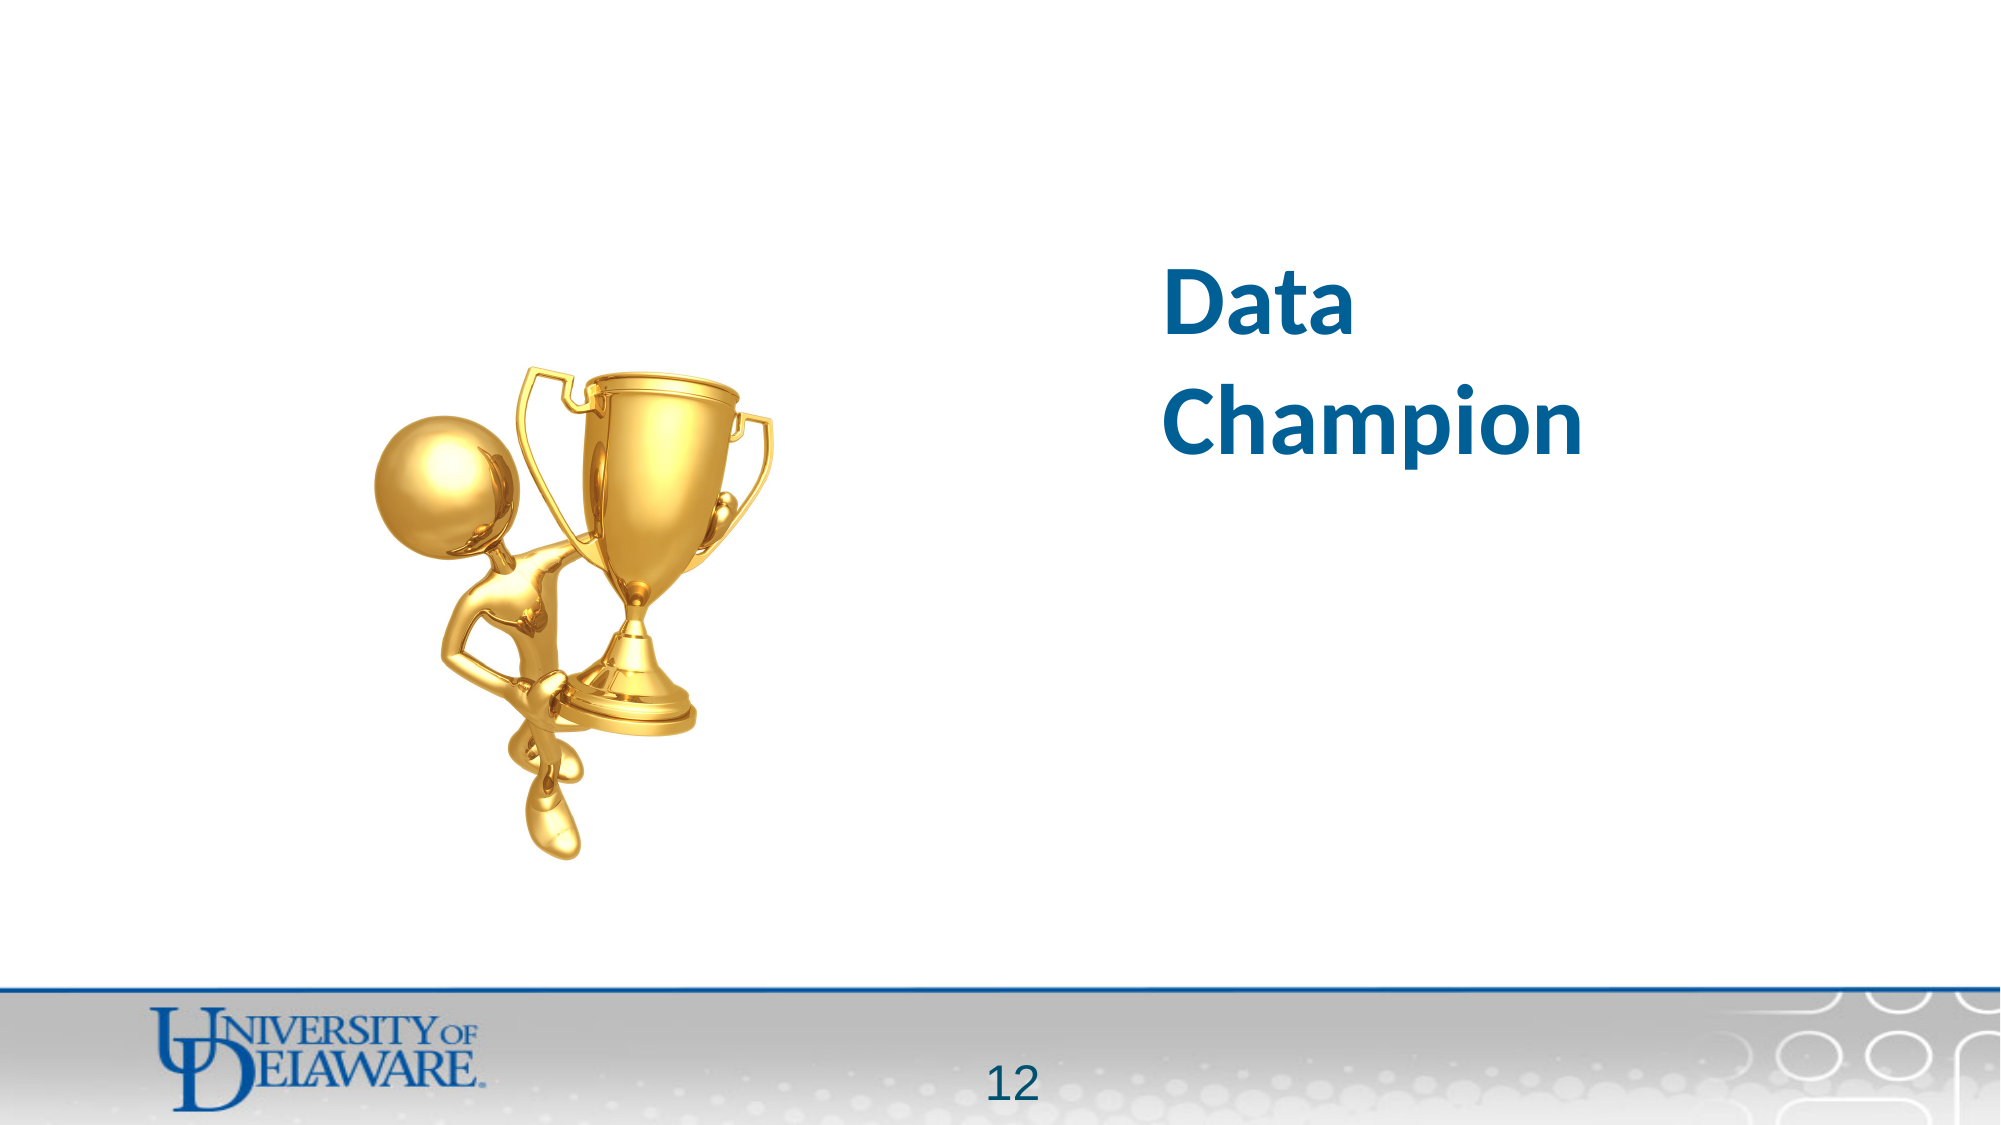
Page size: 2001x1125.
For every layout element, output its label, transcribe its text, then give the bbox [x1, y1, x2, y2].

title Data Champion [1147, 291, 1806, 482]
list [313, 354, 830, 871]
picture [0, 0, 2001, 1125]
slide_number 12 [779, 1042, 1247, 1103]
